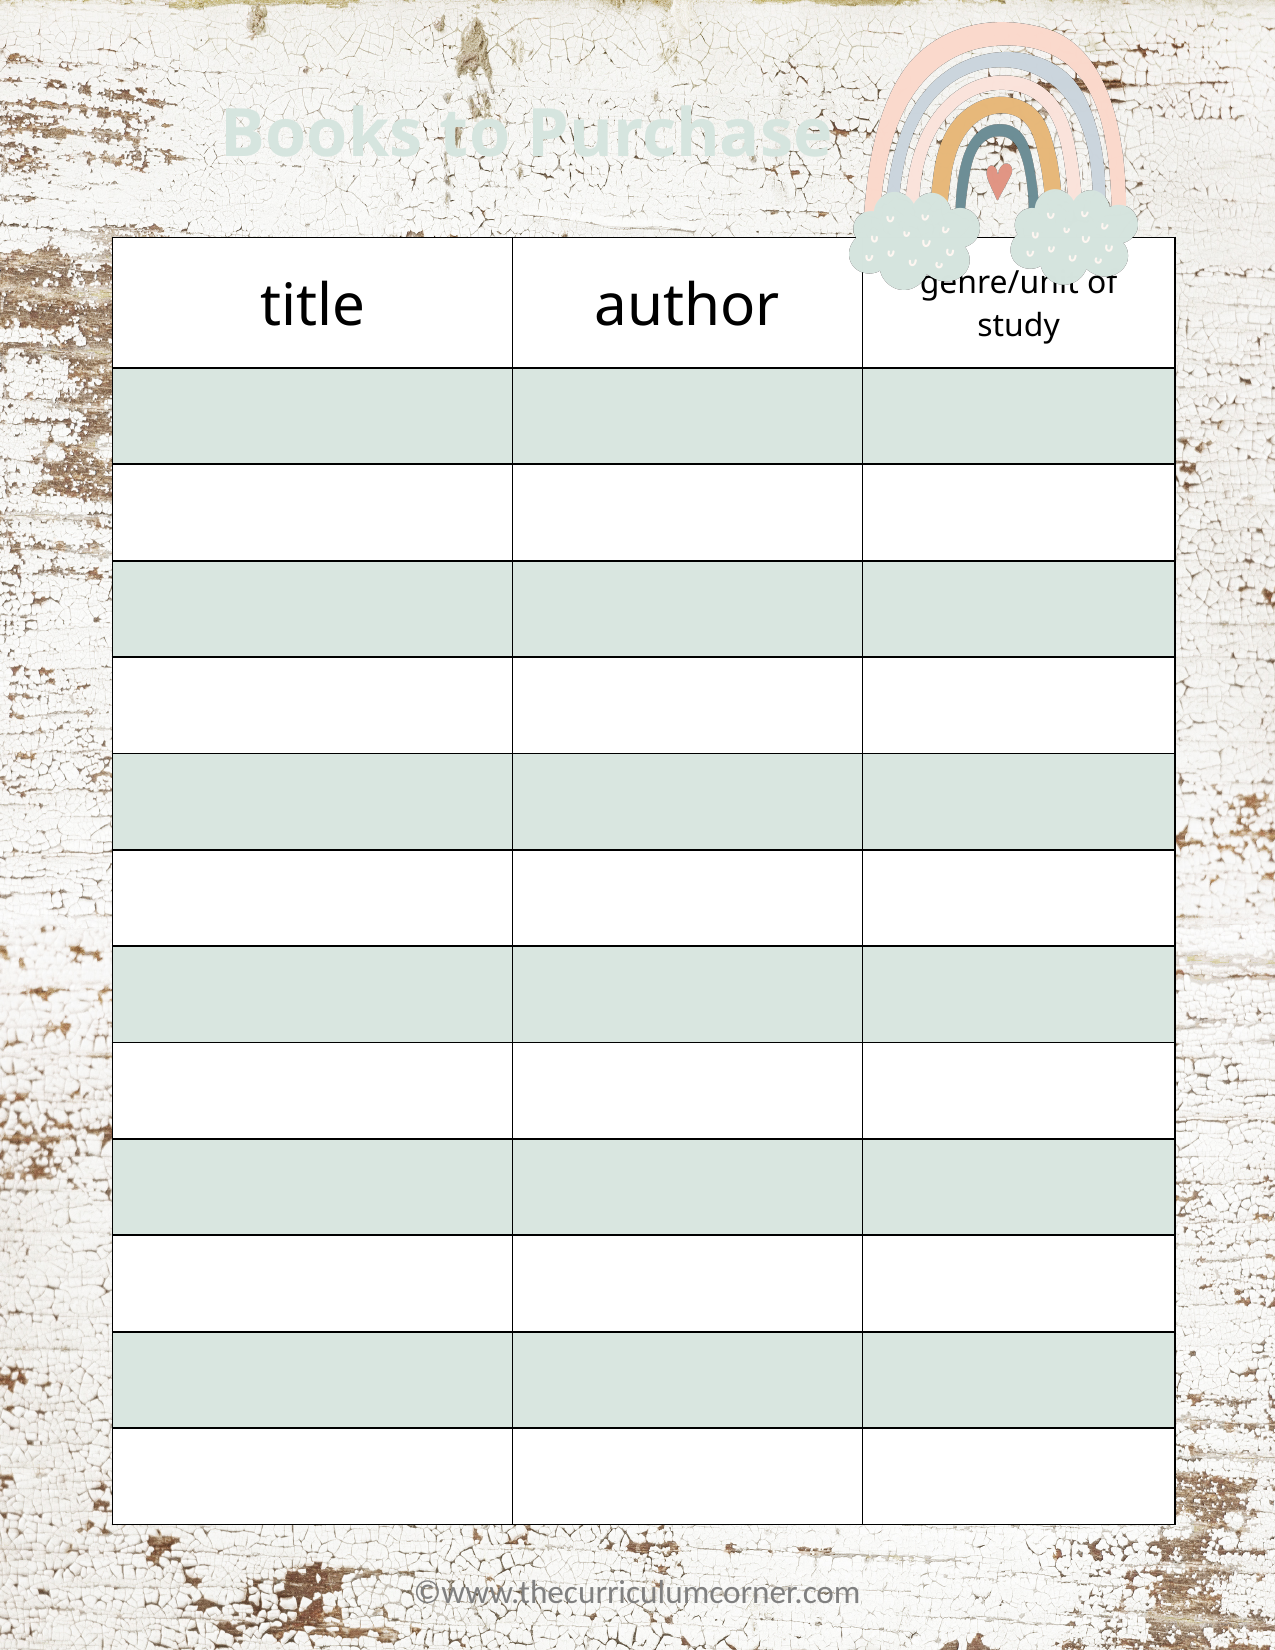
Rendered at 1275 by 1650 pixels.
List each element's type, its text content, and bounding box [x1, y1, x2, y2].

table_cell [863, 1429, 1174, 1524]
table_cell [113, 369, 512, 463]
table_cell [113, 1429, 512, 1524]
table_cell [513, 369, 862, 463]
table_cell [113, 1236, 512, 1331]
table_header genre/unit of study [863, 238, 1174, 367]
table_cell [863, 1333, 1174, 1427]
text_box Books to Purchase [206, 81, 849, 177]
table_cell [513, 1140, 862, 1234]
table_cell [513, 1236, 862, 1331]
table_header title [113, 238, 512, 367]
text_box ©www.thecurriculumcorner.com [399, 1562, 876, 1618]
table_cell [863, 465, 1174, 560]
table_cell [113, 465, 512, 560]
table_cell [113, 1043, 512, 1138]
table_cell [513, 562, 862, 656]
table_cell [513, 658, 862, 753]
table_cell [113, 947, 512, 1042]
table_cell [513, 1429, 862, 1524]
table_cell [113, 658, 512, 753]
table_cell [863, 562, 1174, 656]
table_cell [863, 369, 1174, 463]
table_cell [863, 1140, 1174, 1234]
table_cell [513, 1043, 862, 1138]
table_cell [863, 1236, 1174, 1331]
table_cell [863, 1043, 1174, 1138]
table_cell [113, 1333, 512, 1427]
table_cell [513, 754, 862, 849]
table_cell [513, 1333, 862, 1427]
table_cell [113, 851, 512, 945]
table_cell [863, 754, 1174, 849]
table_header author [513, 238, 862, 367]
table_cell [863, 851, 1174, 945]
table_cell [513, 947, 862, 1042]
table_cell [113, 562, 512, 656]
table_cell [113, 754, 512, 849]
table_cell [513, 465, 862, 560]
table_cell [513, 851, 862, 945]
table_cell [863, 947, 1174, 1042]
table_cell [113, 1140, 512, 1234]
picture [0, 0, 1275, 1650]
table_cell [863, 658, 1174, 753]
